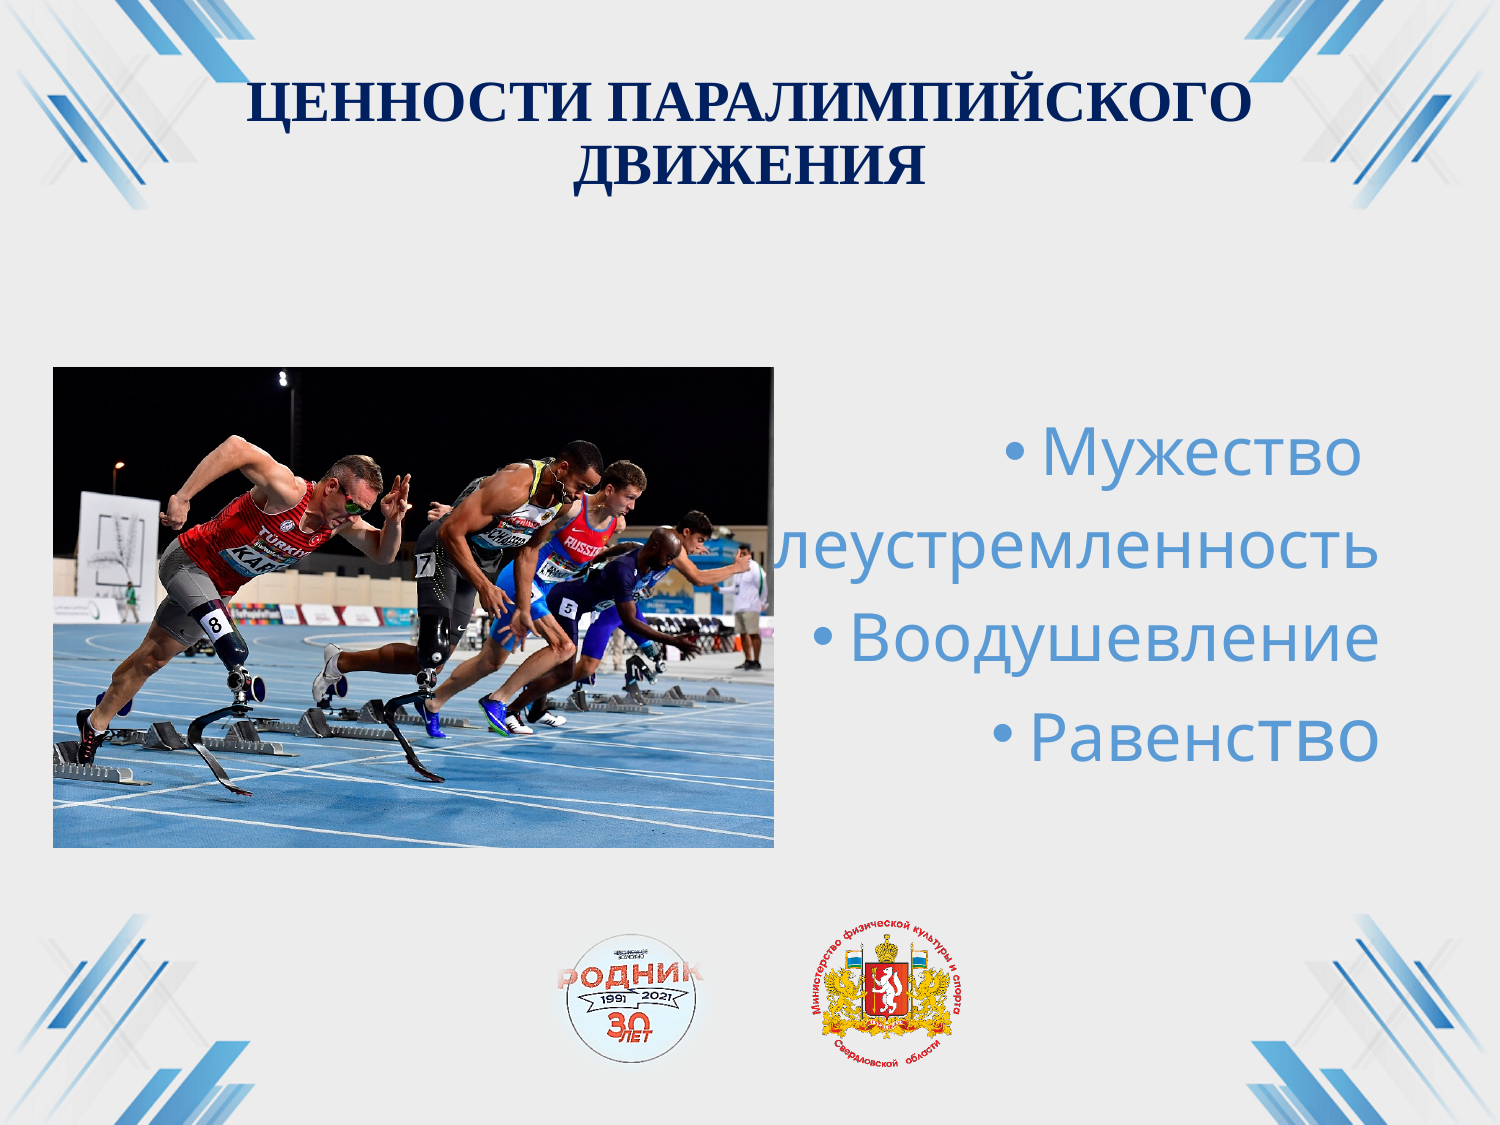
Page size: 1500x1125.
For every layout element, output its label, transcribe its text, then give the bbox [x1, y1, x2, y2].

picture [0, 0, 1500, 1125]
title Ценности паралимпийского движения [166, 25, 1334, 244]
list Мужество Целеустремленность Воодушевление Равенство [103, 299, 1397, 1014]
